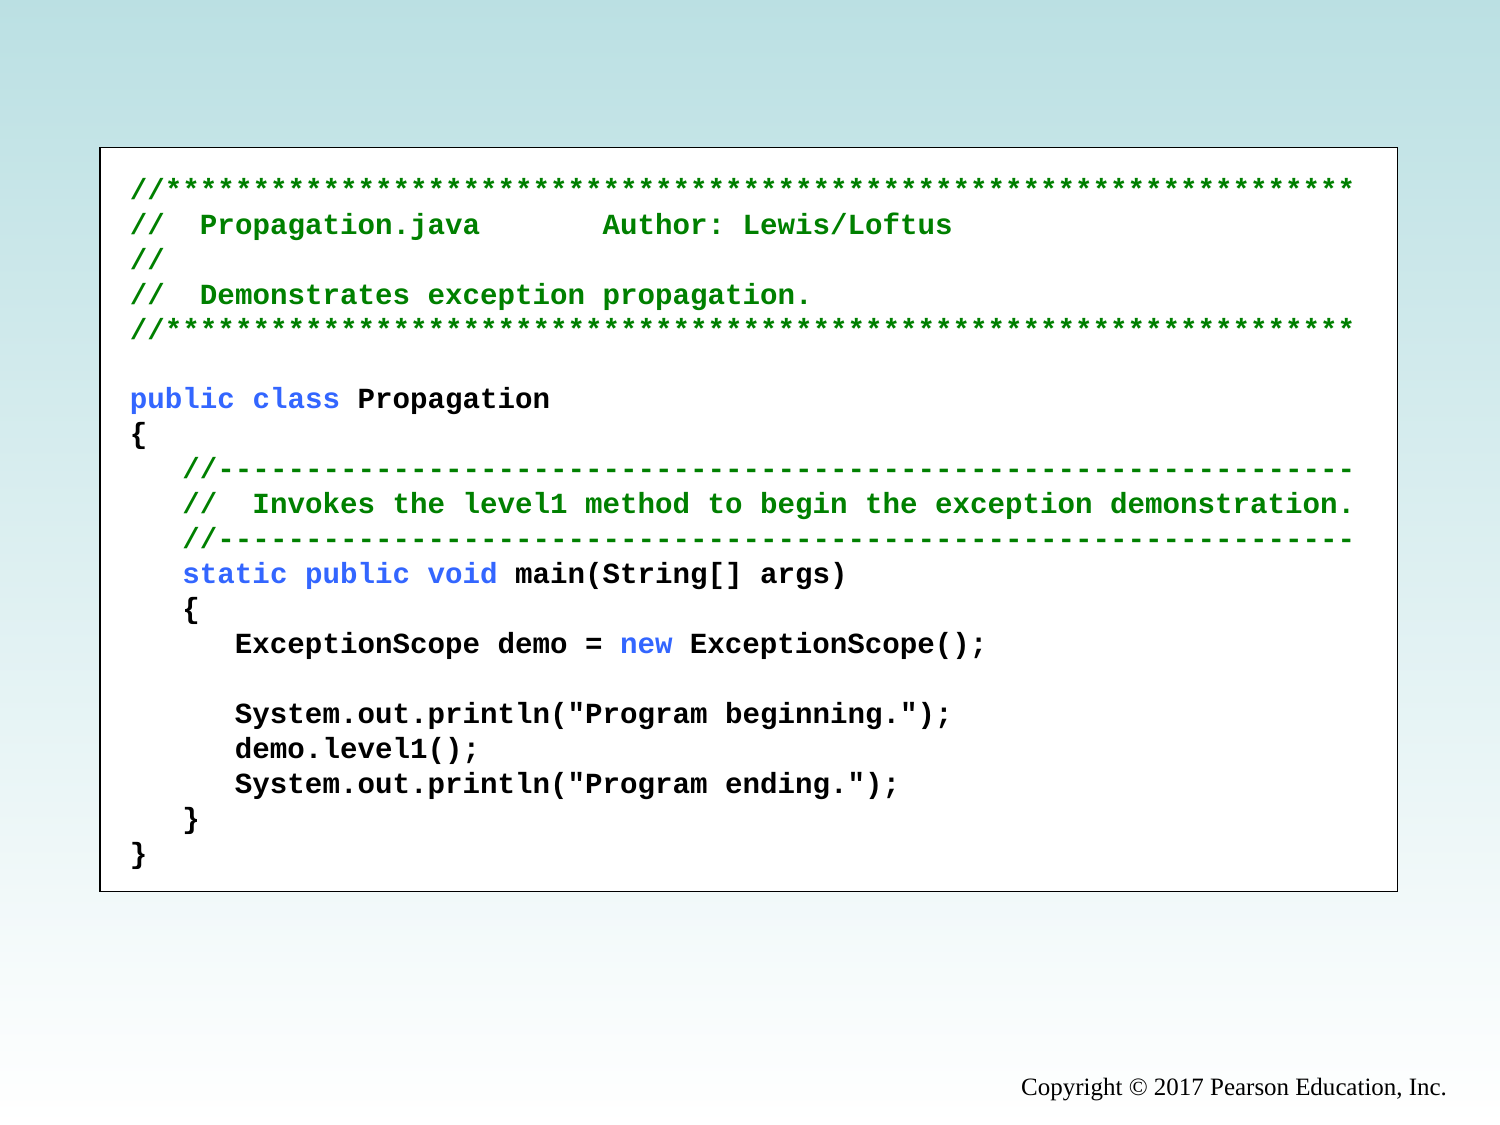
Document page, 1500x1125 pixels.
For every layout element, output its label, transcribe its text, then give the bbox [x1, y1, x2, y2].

text_box //******************************************************************** // Propagation.java Author: Lewis/Loftus // // Demonstrates exception propagation. //******************************************************************** public class Propagation { //----------------------------------------------------------------- // Invokes the level1 method to begin the exception demonstration. //----------------------------------------------------------------- static public void main(String[] args) { ExceptionScope demo = new ExceptionScope(); System.out.println("Program beginning."); demo.level1(); System.out.println("Program ending."); } } [99, 147, 1398, 892]
footer Copyright © 2017 Pearson Education, Inc. [549, 1062, 1463, 1114]
